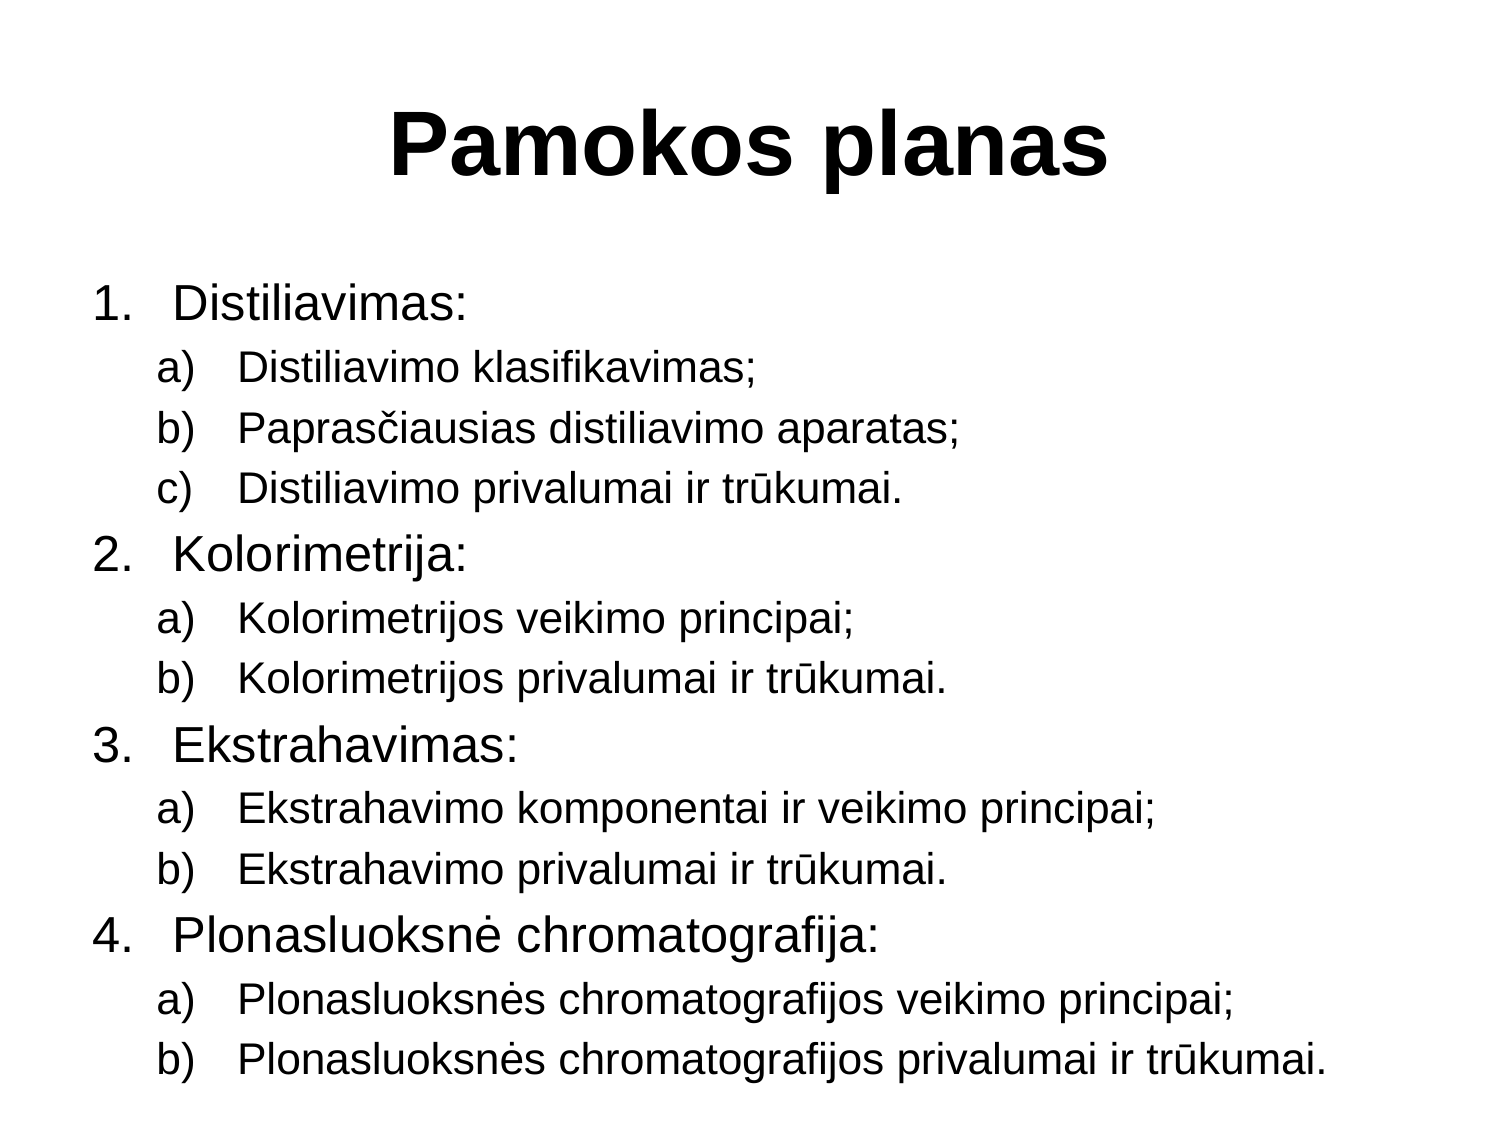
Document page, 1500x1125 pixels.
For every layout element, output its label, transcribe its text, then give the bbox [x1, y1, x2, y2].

title Pamokos planas [75, 45, 1425, 233]
list Distiliavimas: Distiliavimo klasifikavimas; Paprasčiausias distiliavimo aparatas; Distiliavimo privalumai ir trūkumai. Kolorimetrija: Kolorimetrijos veikimo principai; Kolorimetrijos privalumai ir trūkumai. Ekstrahavimas: Ekstrahavimo komponentai ir veikimo principai; Ekstrahavimo privalumai ir trūkumai. Plonasluoksnė chromatografija: Plonasluoksnės chromatografijos veikimo principai; Plonasluoksnės chromatografijos privalumai ir trūkumai. [75, 262, 1425, 1094]
